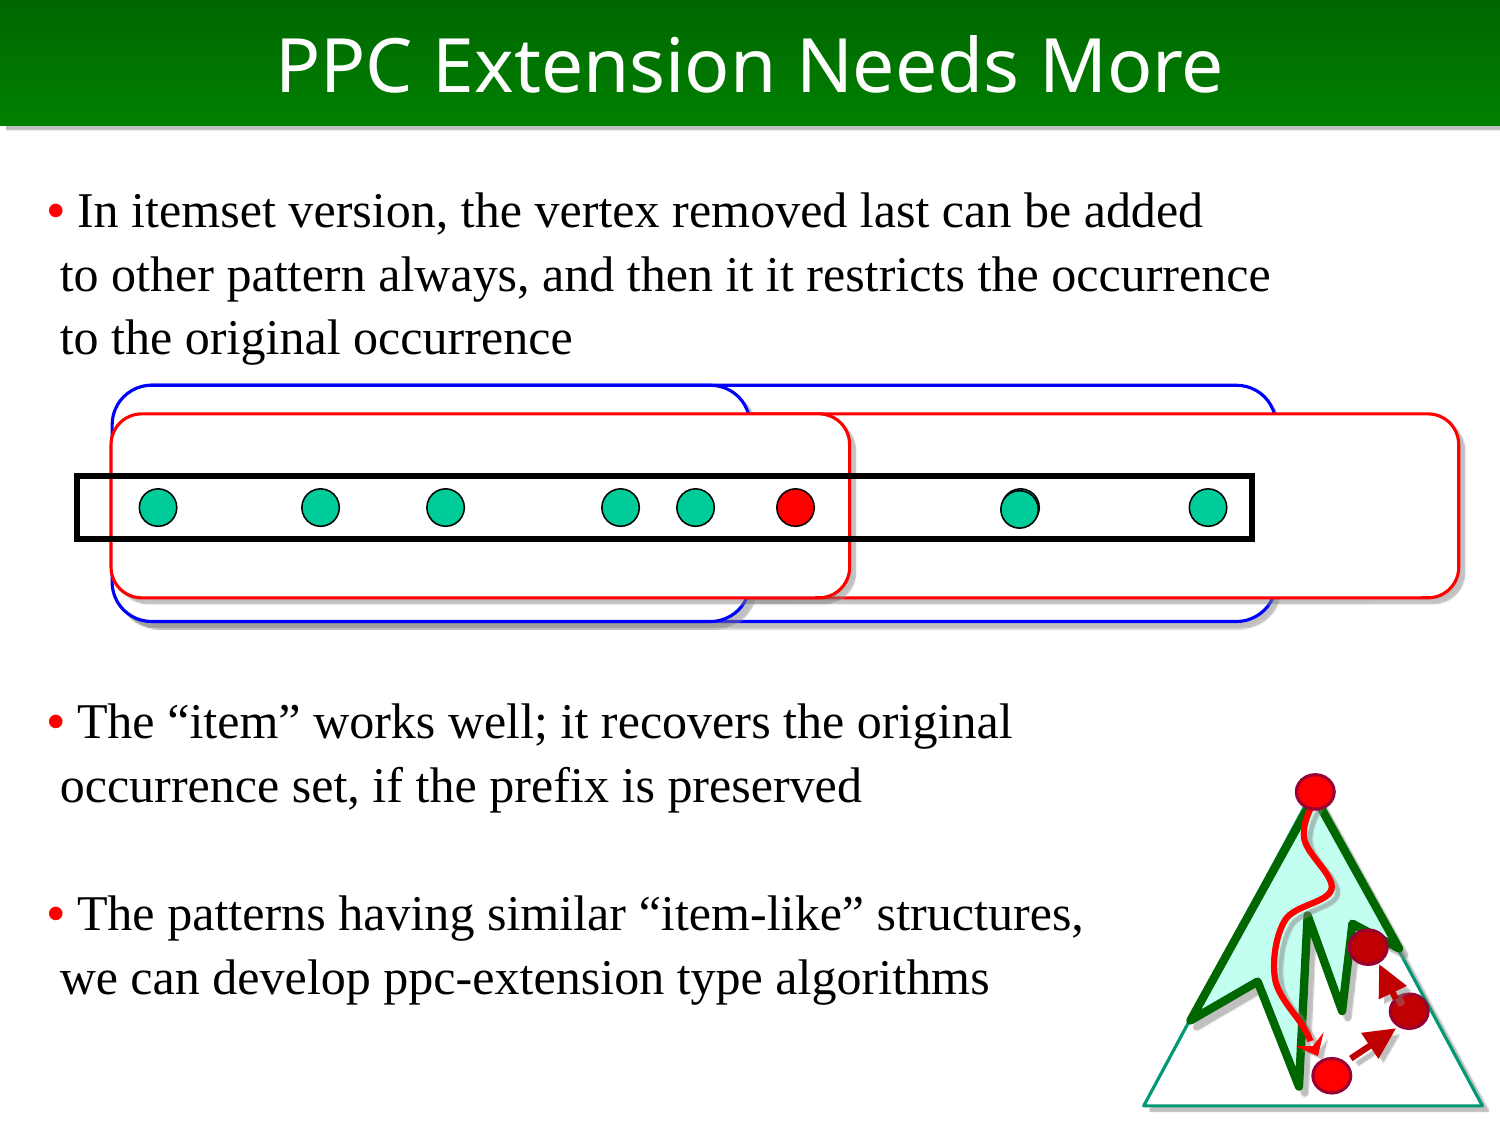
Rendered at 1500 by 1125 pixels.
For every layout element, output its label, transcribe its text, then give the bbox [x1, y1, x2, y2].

text_box [718, 385, 1275, 413]
text_box [111, 413, 850, 476]
text_box [112, 385, 749, 433]
text_box [776, 488, 815, 527]
title PPC Extension Needs More [0, 0, 1500, 126]
text_box [426, 488, 465, 527]
text_box [301, 488, 340, 527]
text_box [822, 413, 1459, 598]
list • In itemset version, the vertex removed last can be added to other pattern always, and then it it restricts the occurrence to the original occurrence • The “item” works well; it recovers the original occurrence set, if the prefix is preserved • The patterns having similar “item-like” structures, we can develop ppc-extension type algorithms [31, 176, 1331, 300]
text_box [1143, 774, 1483, 1107]
text_box [76, 476, 1252, 539]
text_box [676, 488, 715, 527]
text_box [1189, 488, 1227, 527]
text_box [139, 488, 177, 527]
text_box [112, 578, 743, 622]
text_box [601, 488, 640, 527]
text_box [1000, 490, 1039, 529]
text_box [739, 605, 1269, 622]
text_box [111, 539, 850, 598]
